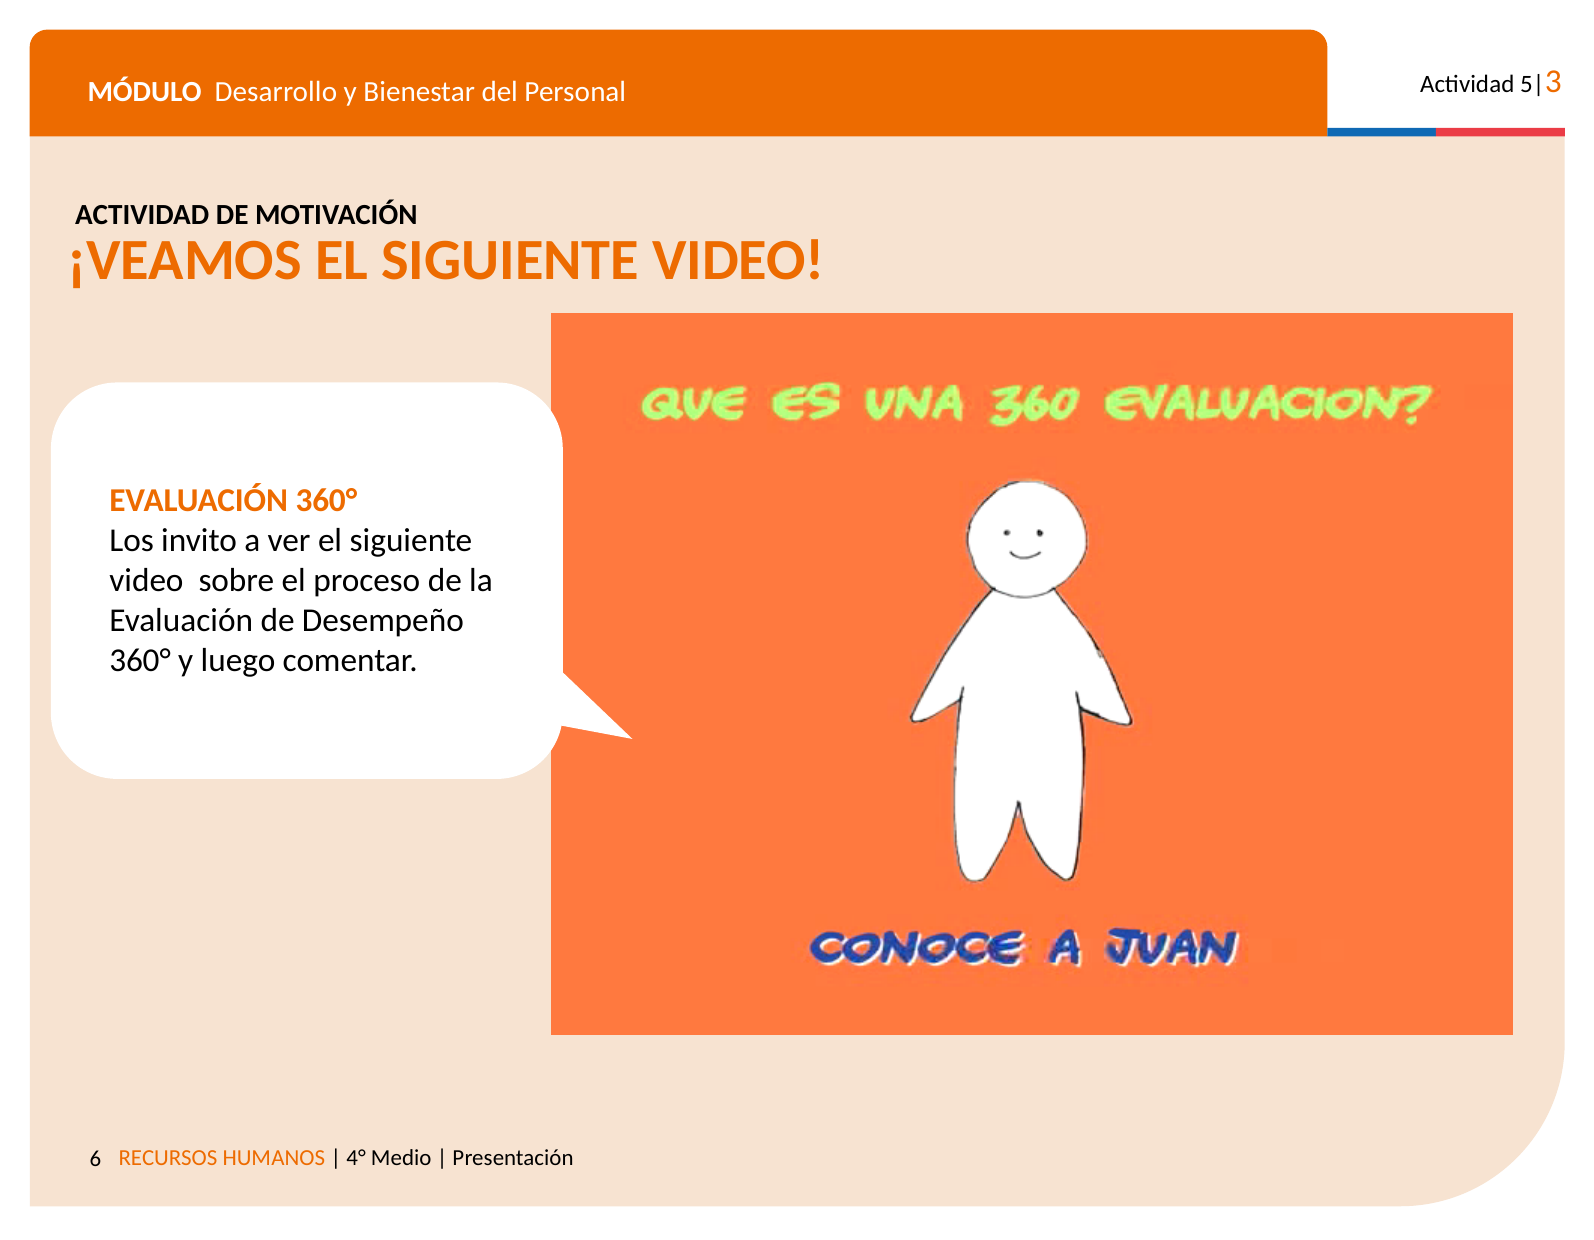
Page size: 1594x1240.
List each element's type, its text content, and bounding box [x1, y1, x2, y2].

picture [550, 313, 1514, 1035]
slide_number 6 [72, 1128, 117, 1240]
text_box ACTIVIDAD DE MOTIVACIÓN [60, 180, 832, 246]
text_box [50, 382, 645, 780]
text_box ¡VEAMOS EL SIGUIENTE VIDEO! [52, 219, 939, 306]
